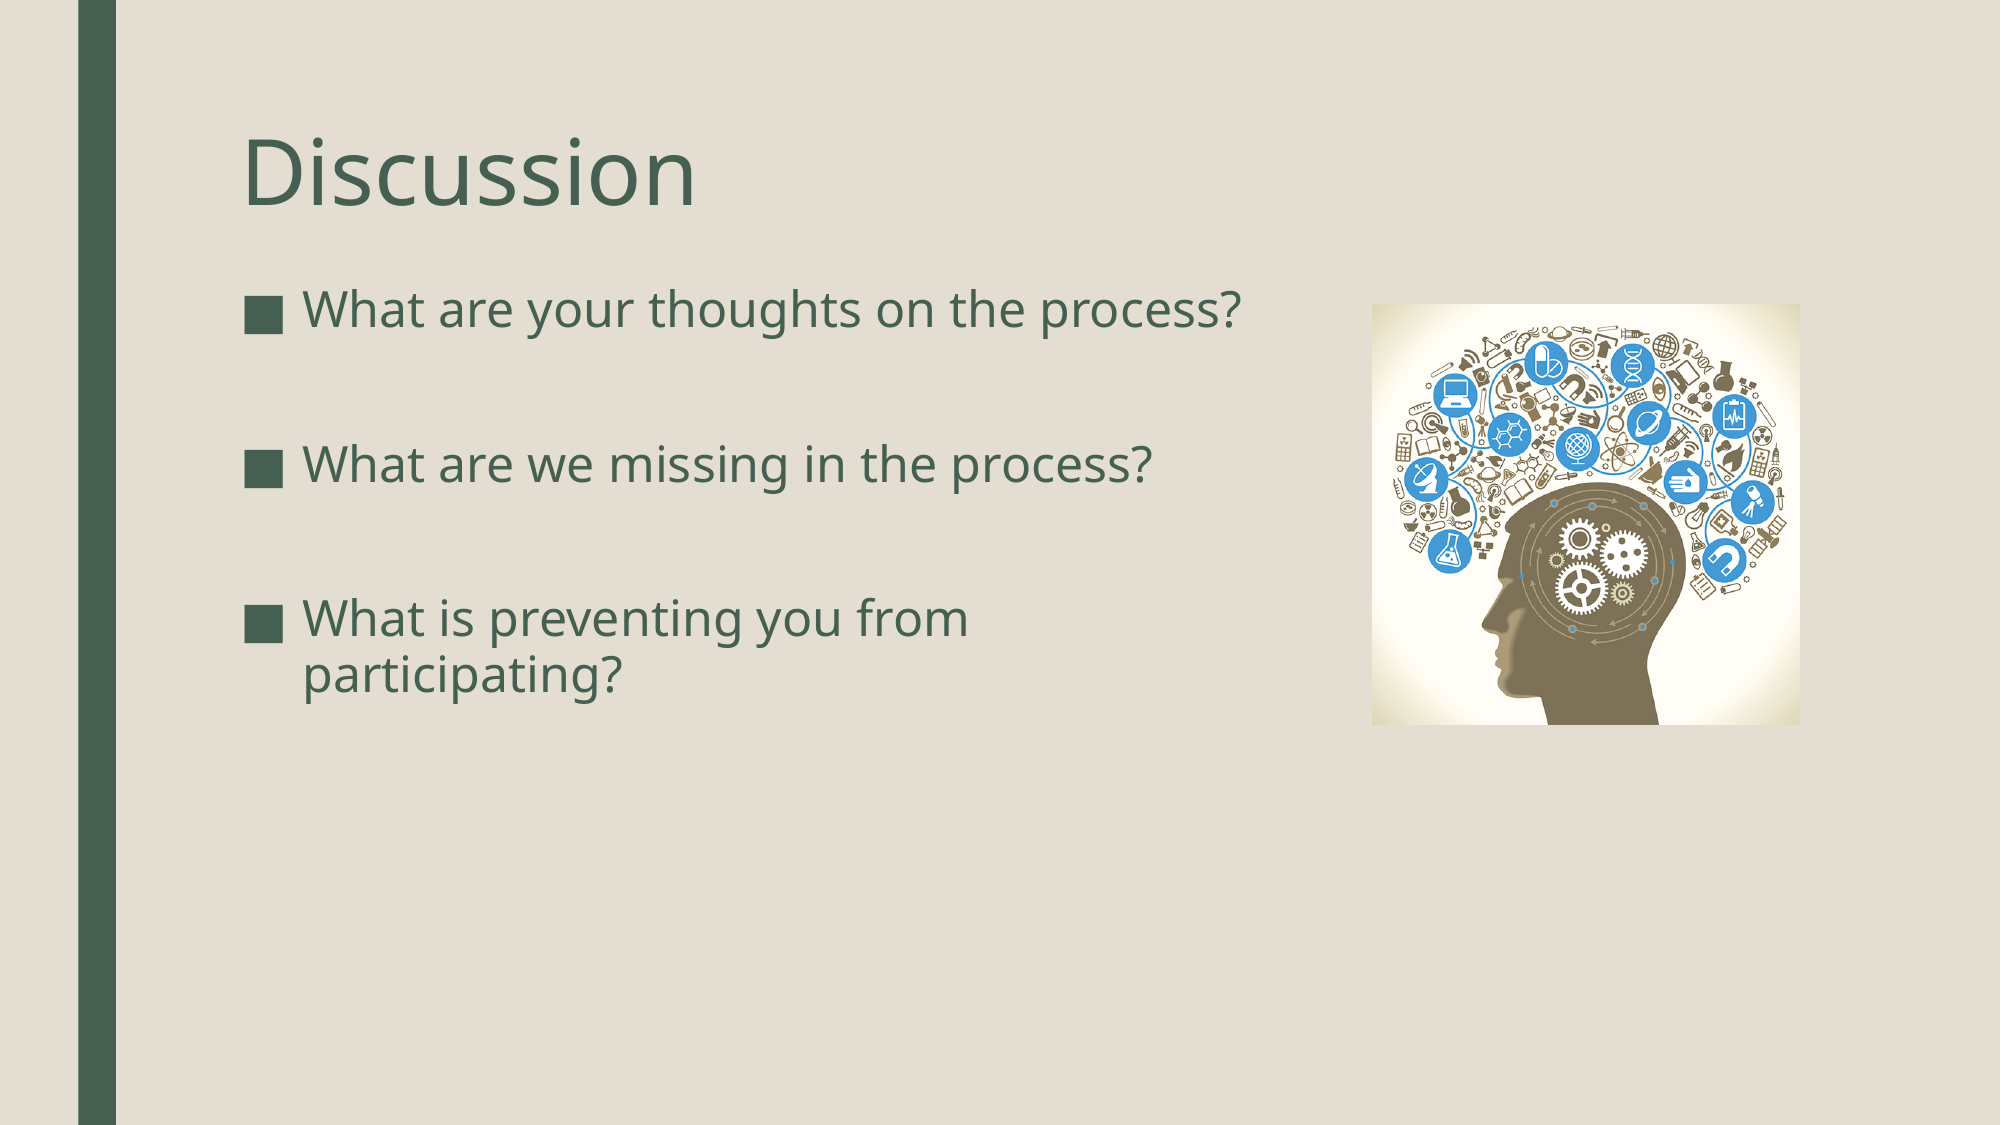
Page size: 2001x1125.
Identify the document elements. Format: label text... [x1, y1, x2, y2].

list What are your thoughts on the process? What are we missing in the process? What is preventing you from participating? [212, 267, 1282, 855]
picture [1372, 304, 1801, 725]
title Discussion [225, 112, 1800, 357]
